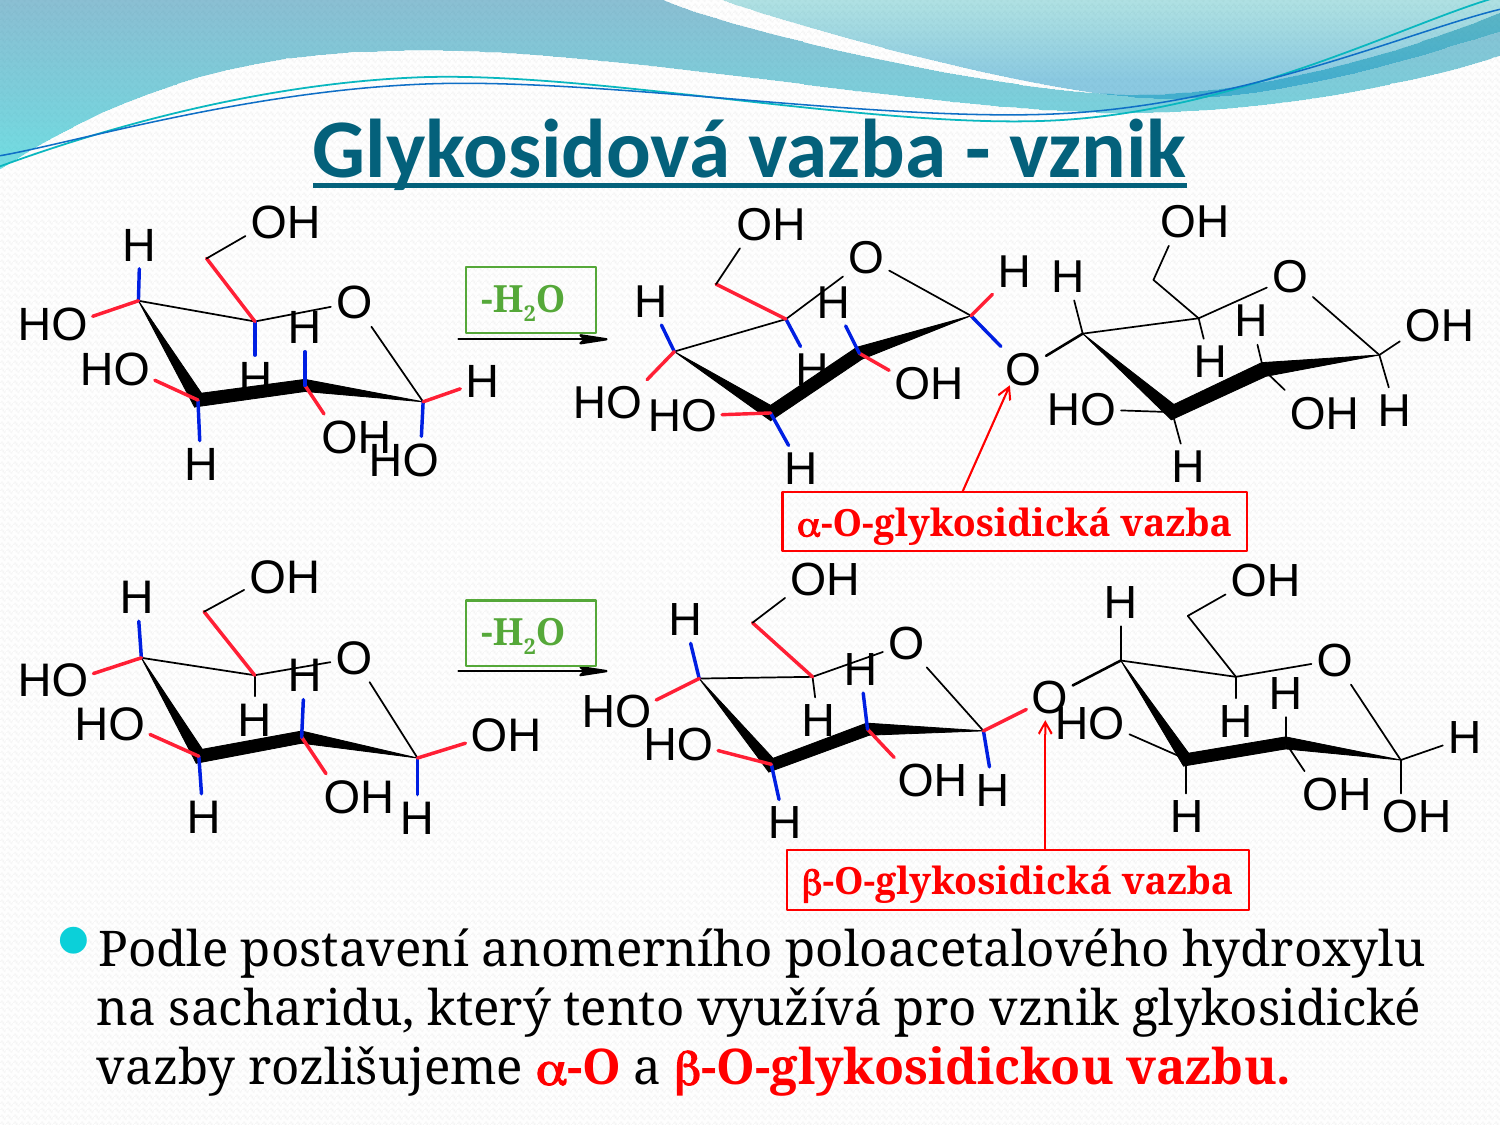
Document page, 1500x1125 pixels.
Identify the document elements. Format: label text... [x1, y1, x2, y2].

title Glykosidová vazba - vznik [75, 66, 1425, 195]
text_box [581, 553, 1483, 851]
list Podle postavení anomerního poloacetalového hydroxylu na sacharidu, který tento využívá pro vznik glykosidické vazby rozlišujeme -O a -O-glykosidickou vazbu. [41, 909, 1483, 1125]
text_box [442, 660, 624, 682]
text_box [572, 196, 1476, 496]
text_box -O-glykosidická vazba [787, 863, 1249, 910]
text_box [17, 550, 543, 847]
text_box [442, 328, 624, 350]
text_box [17, 196, 501, 492]
text_box -H2O [550, 600, 574, 660]
text_box -H2O [508, 267, 565, 328]
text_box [962, 385, 1010, 492]
text_box -O-glykosidická vazba [782, 509, 1248, 552]
